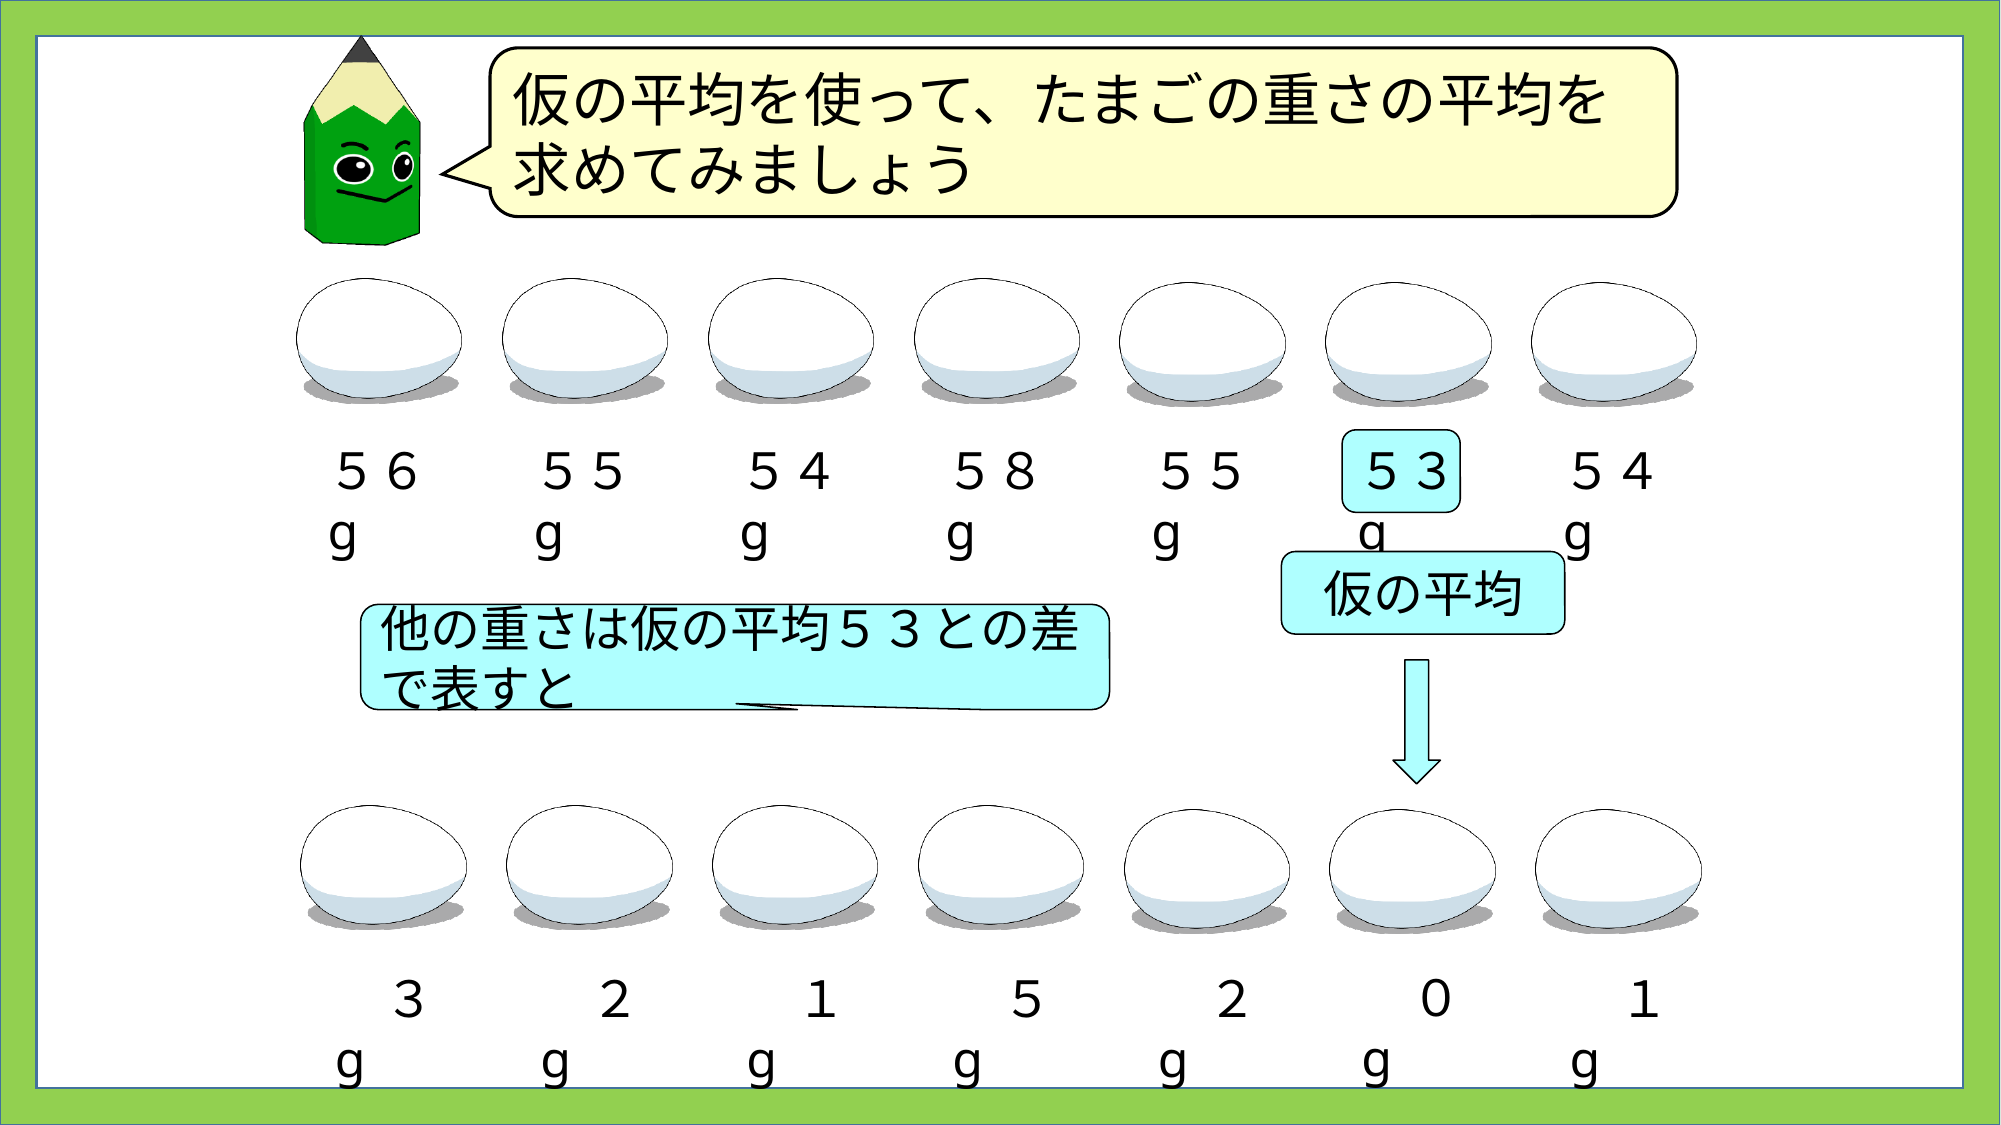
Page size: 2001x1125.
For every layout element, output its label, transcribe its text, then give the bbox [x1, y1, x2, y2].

picture [1329, 809, 1496, 934]
text_box ２g [1143, 959, 1293, 1095]
picture [1325, 282, 1492, 407]
text_box ０g [1346, 959, 1496, 1094]
picture [279, 23, 446, 256]
text_box ５４g [1548, 432, 1697, 568]
text_box ５８g [930, 432, 1080, 568]
picture [708, 278, 874, 404]
picture [1119, 282, 1286, 407]
text_box ５３g [1342, 432, 1492, 551]
text_box １g [1554, 959, 1704, 1095]
text_box ５５g [1136, 432, 1286, 568]
text_box [1392, 659, 1441, 784]
text_box 他の重さは仮の平均５３との差で表すと [360, 604, 1110, 710]
text_box ５g [937, 959, 1087, 1095]
picture [918, 805, 1084, 930]
picture [502, 278, 668, 404]
text_box ５６g [312, 432, 462, 568]
picture [1535, 809, 1702, 934]
picture [1124, 809, 1290, 934]
picture [300, 805, 467, 930]
picture [1531, 282, 1697, 407]
picture [296, 278, 462, 404]
text_box ３g [320, 959, 469, 1095]
text_box ２g [525, 959, 675, 1095]
picture [712, 805, 878, 930]
picture [913, 278, 1080, 404]
text_box ５４g [724, 432, 874, 568]
text_box １g [731, 959, 881, 1095]
text_box 仮の平均 [1281, 551, 1565, 635]
text_box ５５g [518, 432, 668, 568]
picture [506, 805, 673, 930]
text_box 仮の平均を使って、たまごの重さの平均を求めてみましょう [446, 47, 1678, 217]
